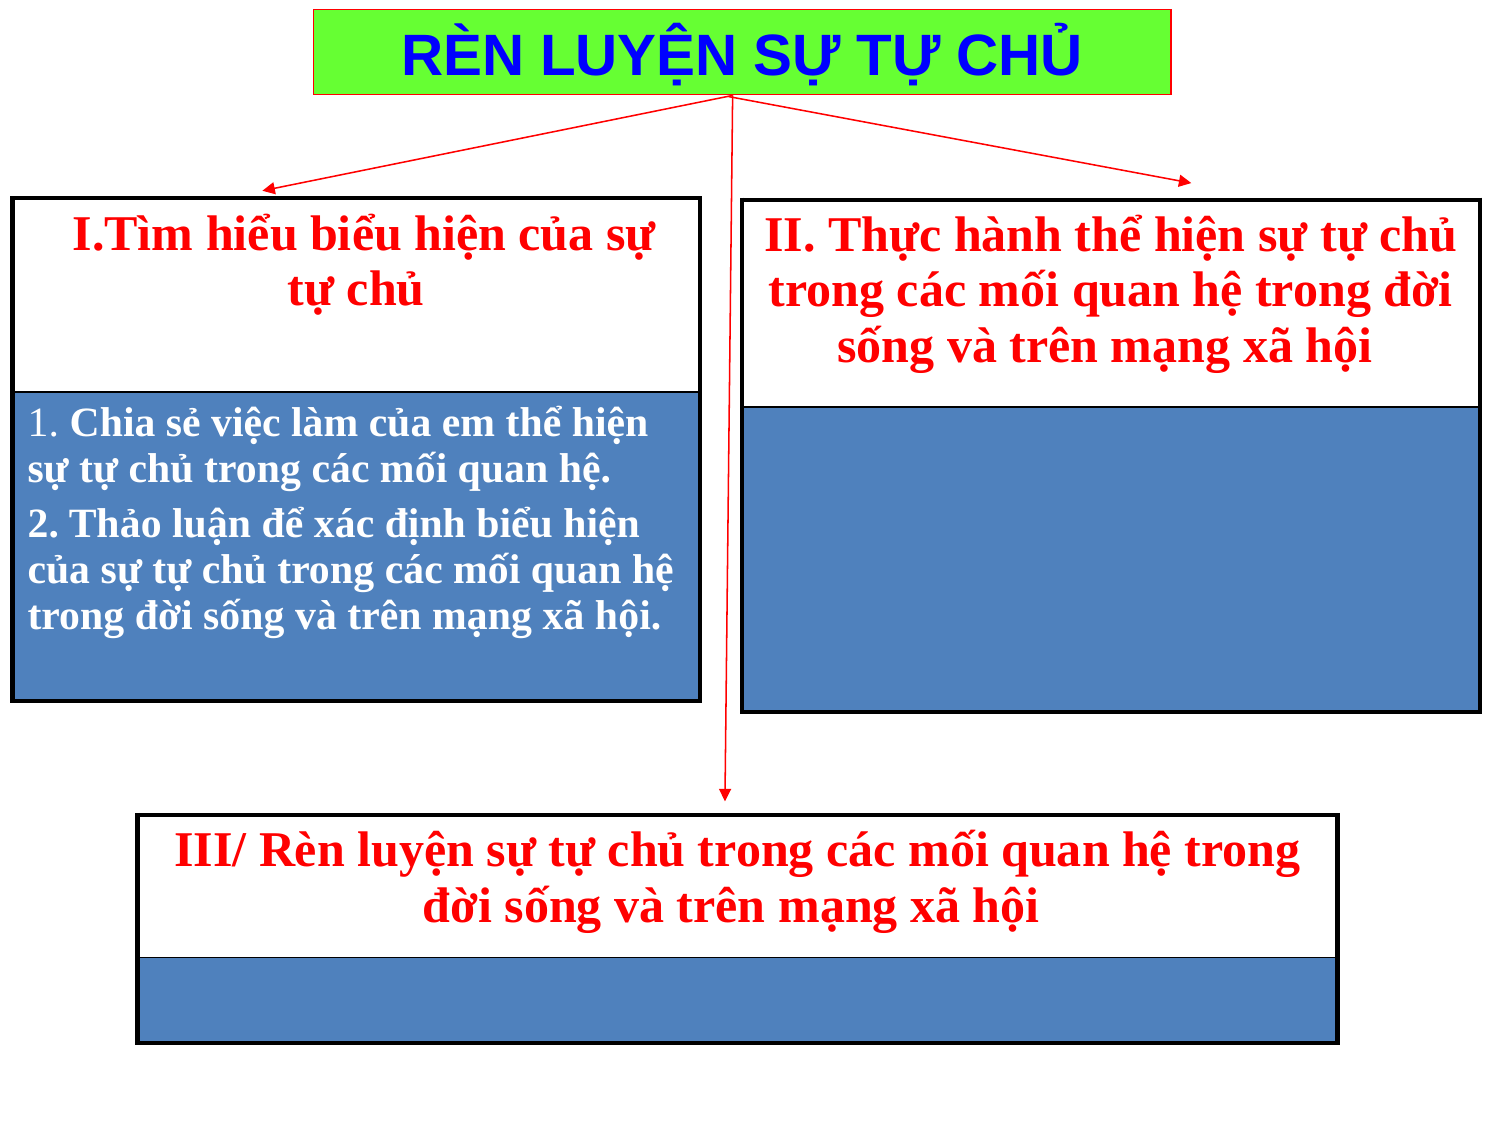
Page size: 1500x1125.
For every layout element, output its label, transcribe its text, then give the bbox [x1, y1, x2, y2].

text_box [718, 95, 733, 802]
text_box [733, 97, 1192, 187]
table_header II.Tìm hiểu biểu hiện của sự tự chủ [15, 200, 698, 391]
table_cell 1. Chia sẻ việc làm của em thể hiện sự tự chủ trong các mối quan hệ. 2. Thảo luận để xác định biểu hiện của sự tự chủ trong các mối quan hệ trong đời sống và trên mạng xã hội. [15, 393, 698, 699]
table_header II. Thực hành thể hiện sự tự chủ trong các mối quan hệ trong đời sống và trên mạng xã hội [744, 202, 1478, 406]
text_box RÈN LUYỆN SỰ TỰ CHỦ [313, 9, 1172, 95]
table_cell [744, 408, 1478, 710]
table_header III/ Rèn luyện sự tự chủ trong các mối quan hệ trong đời sống và trên mạng xã hội [140, 817, 1335, 957]
text_box [262, 96, 728, 195]
table_cell [140, 958, 1335, 1041]
